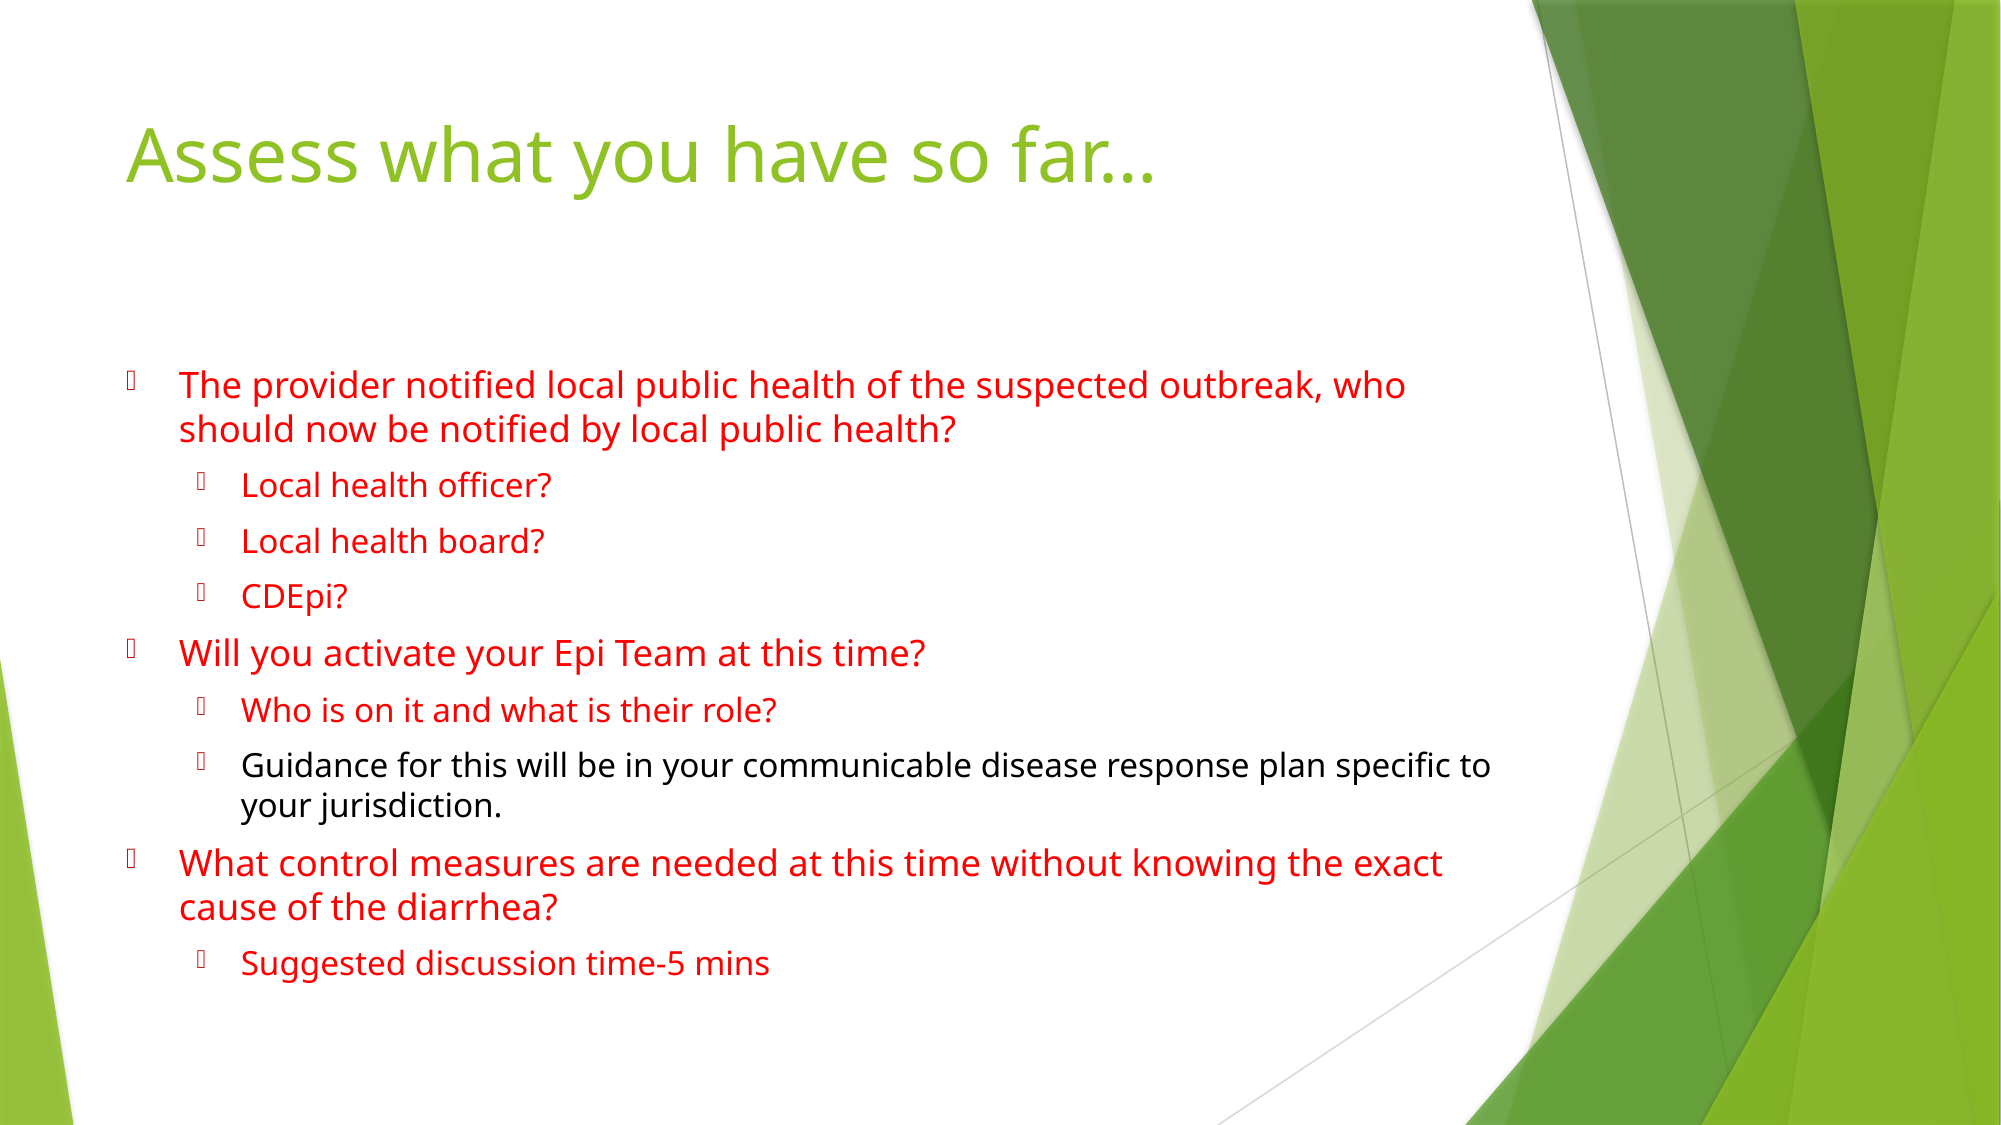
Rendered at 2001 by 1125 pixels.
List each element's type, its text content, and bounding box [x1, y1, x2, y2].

list The provider notified local public health of the suspected outbreak, who should now be notified by local public health? Local health officer? Local health board? CDEpi? Will you activate your Epi Team at this time? Who is on it and what is their role? Guidance for this will be in your communicable disease response plan specific to your jurisdiction. What control measures are needed at this time without knowing the exact cause of the diarrhea? Suggested discussion time-5 mins [111, 354, 1522, 992]
title Assess what you have so far… [111, 99, 1522, 228]
